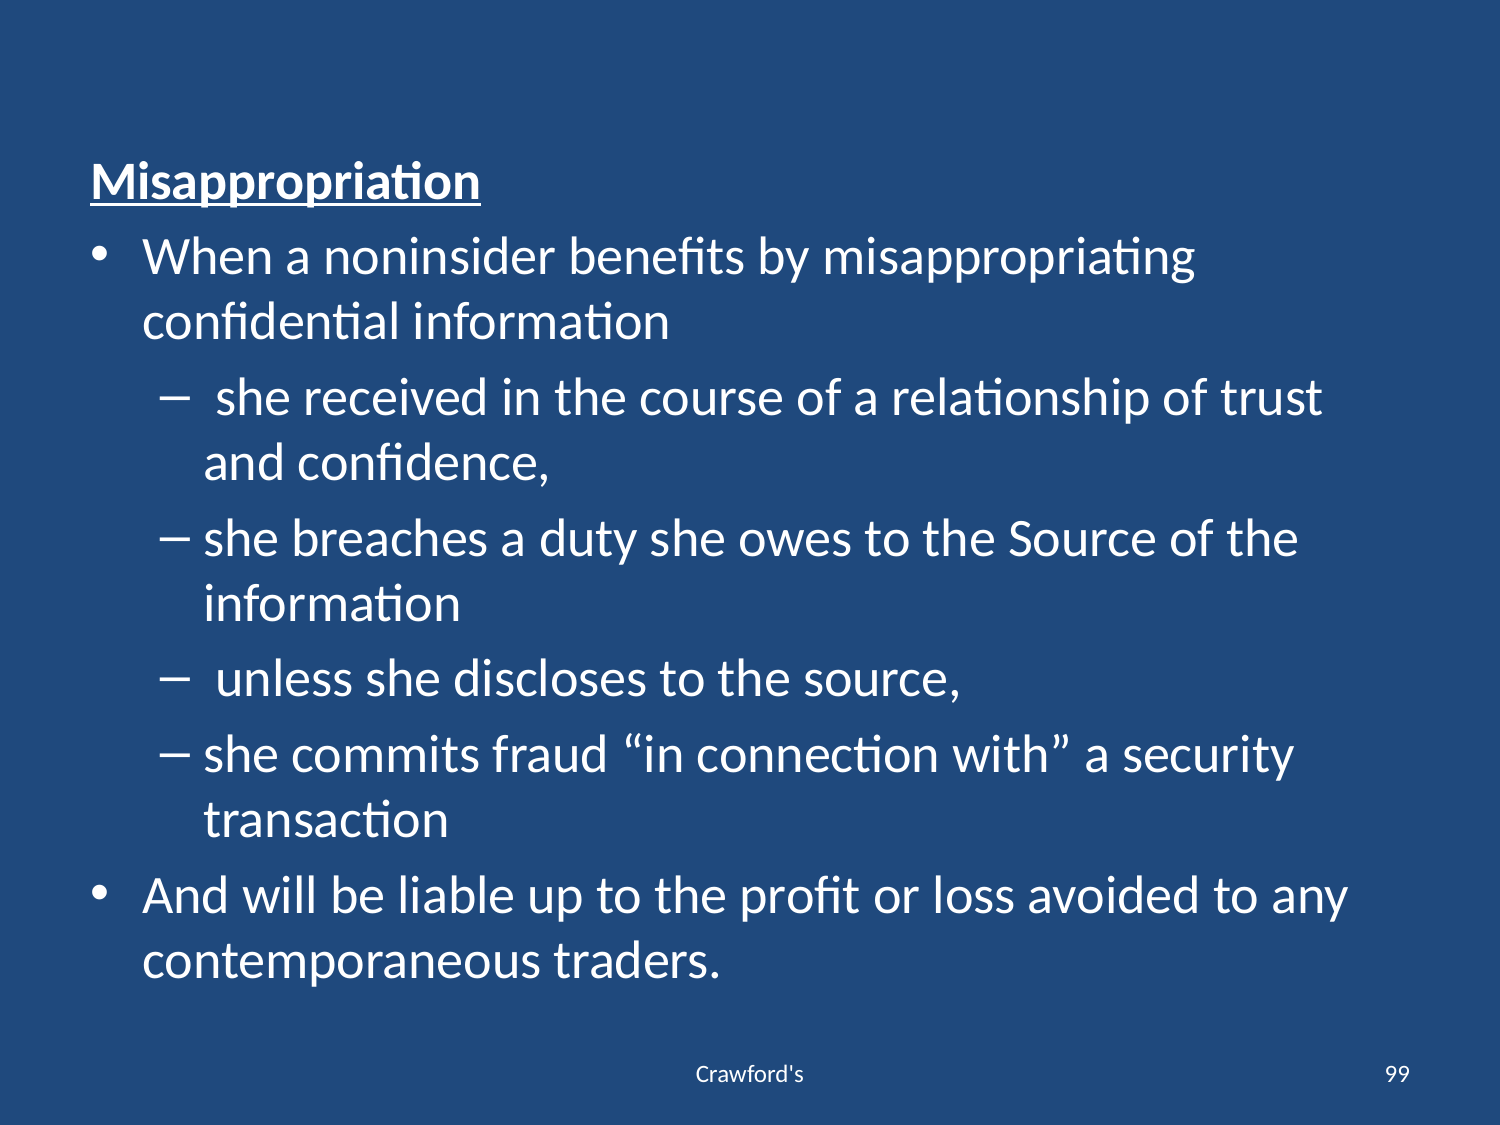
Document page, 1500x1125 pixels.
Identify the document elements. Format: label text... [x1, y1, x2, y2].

list Misappropriation When a noninsider benefits by misappropriating confidential information she received in the course of a relationship of trust and confidence, she breaches a duty she owes to the Source of the information unless she discloses to the source, she commits fraud “in connection with” a security transaction And will be liable up to the profit or loss avoided to any contemporaneous traders. [75, 137, 1425, 1005]
footer Crawford's [512, 1042, 988, 1103]
slide_number 99 [1074, 1042, 1425, 1103]
